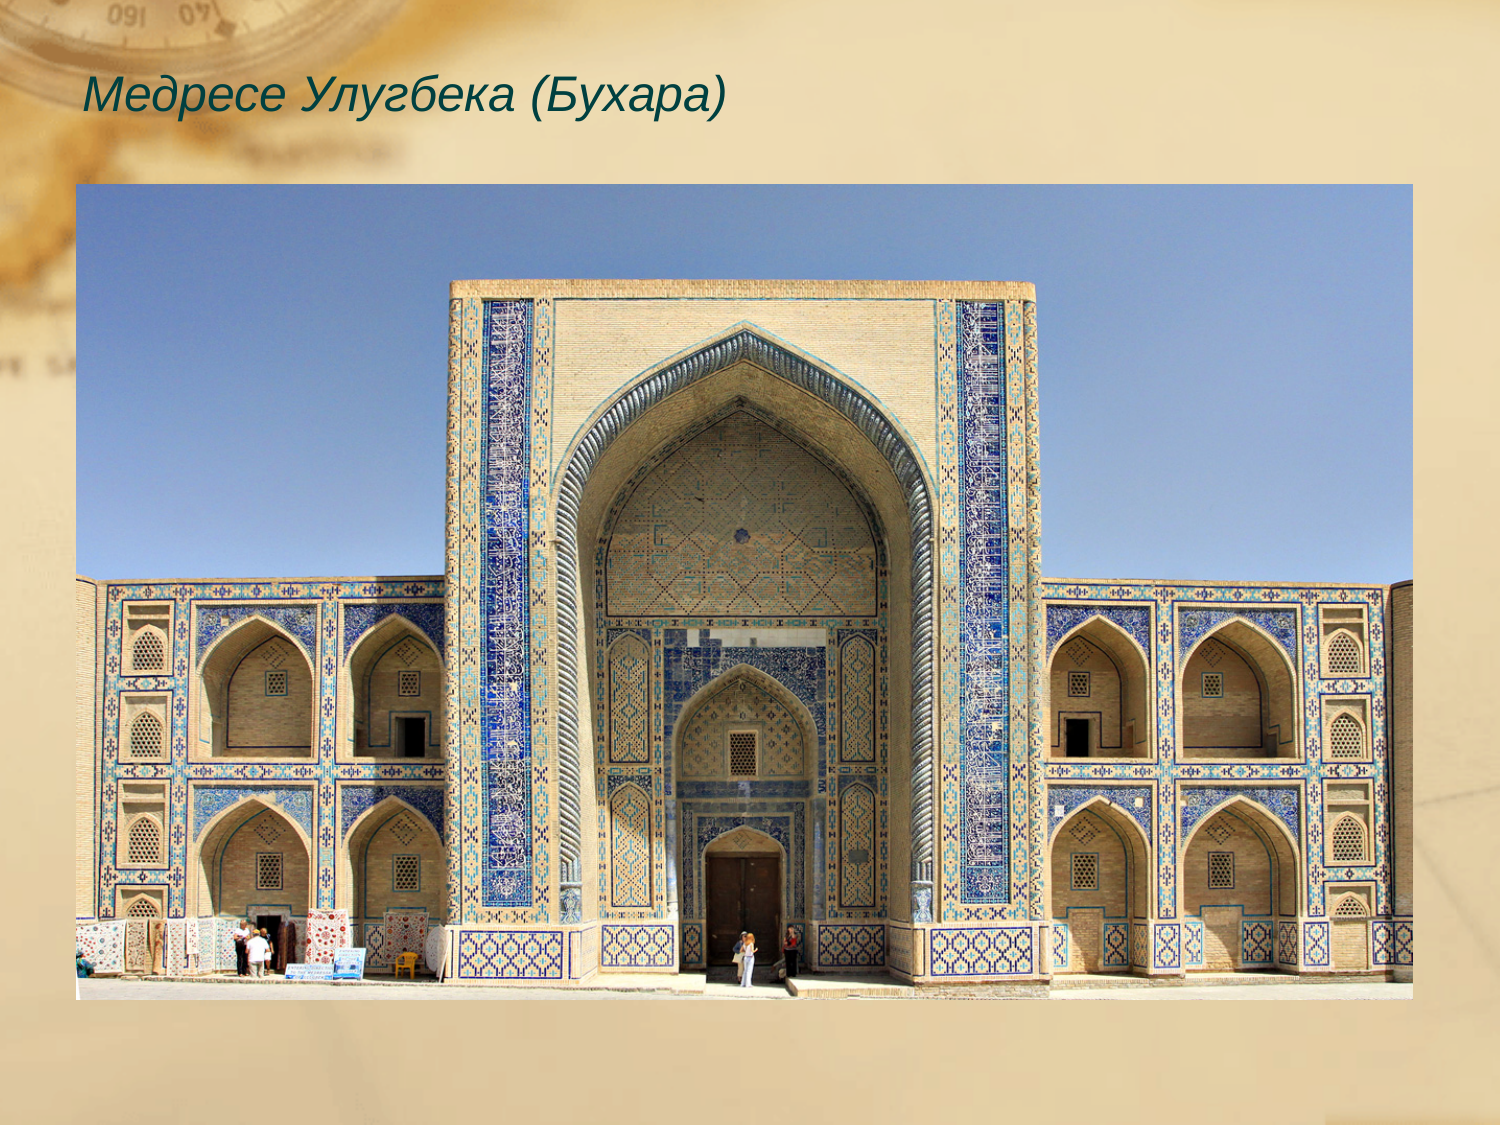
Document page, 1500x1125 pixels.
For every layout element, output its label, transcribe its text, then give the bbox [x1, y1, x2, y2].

picture [0, 0, 1500, 1125]
text_box Медресе Улугбека (Бухара) [68, 54, 744, 130]
